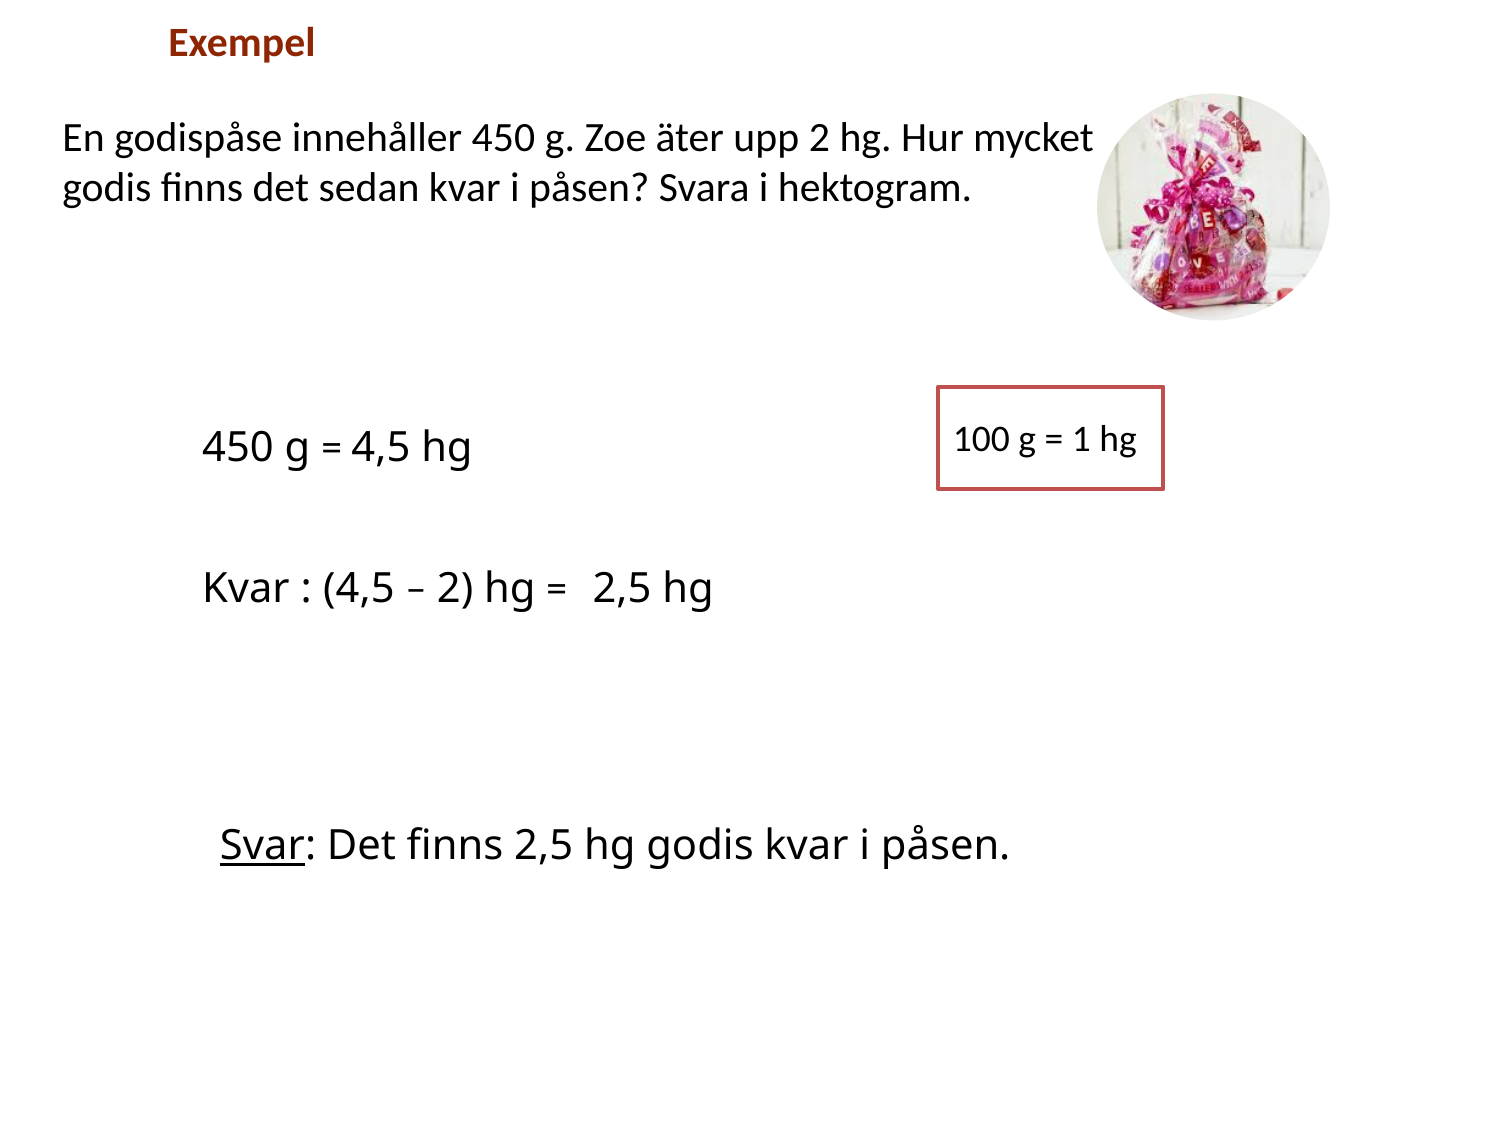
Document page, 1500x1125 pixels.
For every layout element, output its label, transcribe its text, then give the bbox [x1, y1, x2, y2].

text_box Svar: Det finns 2,5 hg godis kvar i påsen. [205, 810, 1037, 876]
text_box Kvar : [187, 553, 308, 619]
text_box 450 g = [187, 412, 336, 478]
text_box 4,5 hg [336, 412, 546, 478]
text_box 100 g = 1 hg [936, 385, 1165, 491]
text_box Exempel [153, 7, 331, 73]
text_box En godispåse innehåller 450 g. Zoe äter upp 2 hg. Hur mycket godis finns det sedan kvar i påsen? Svara i hektogram. [47, 102, 1091, 217]
text_box (4,5 – 2) hg = [308, 553, 577, 619]
picture [1096, 93, 1331, 321]
text_box 2,5 hg [577, 553, 787, 619]
